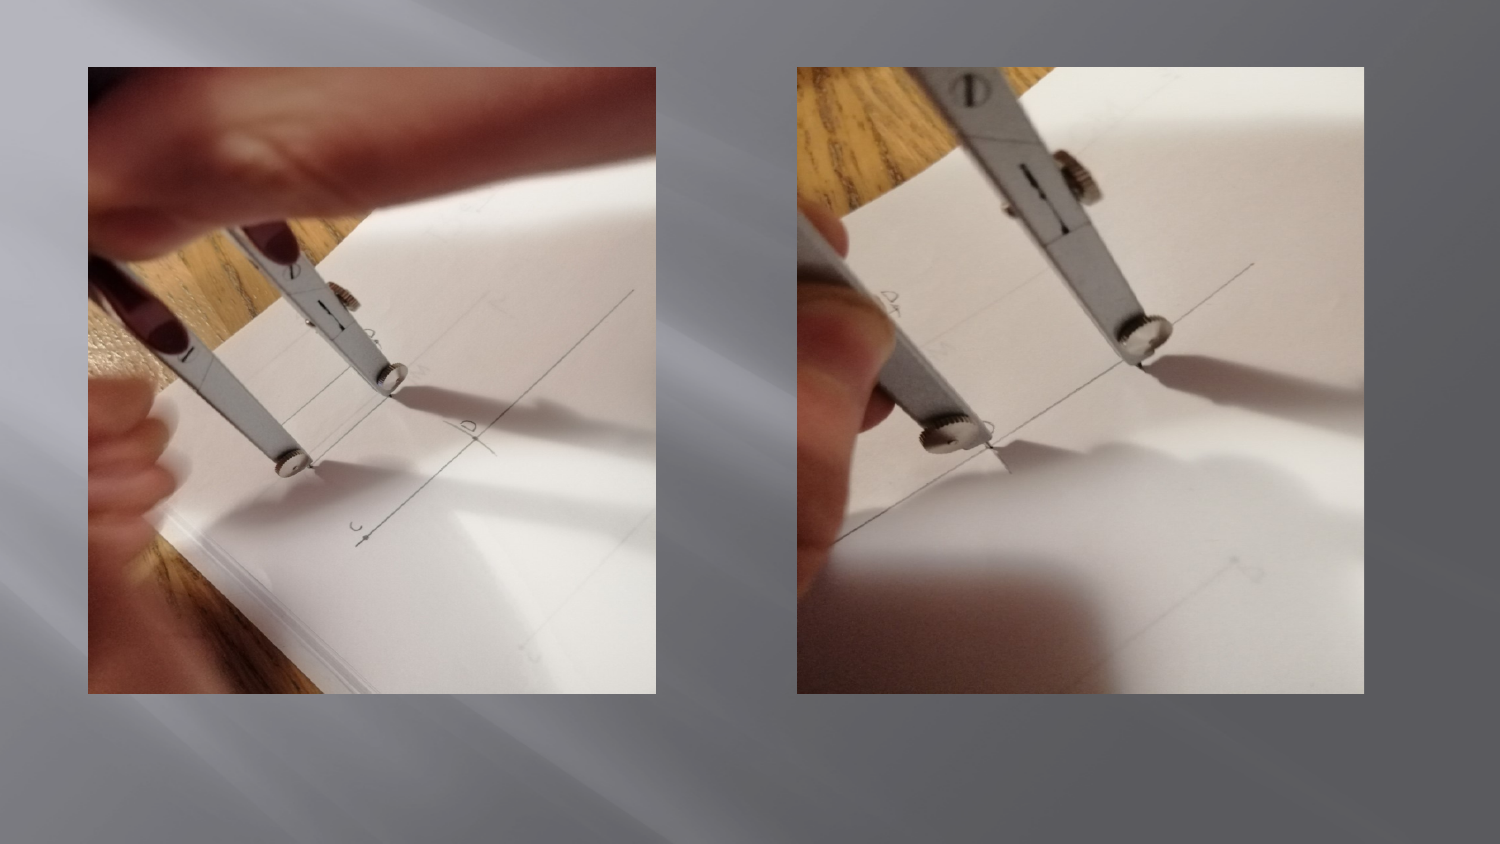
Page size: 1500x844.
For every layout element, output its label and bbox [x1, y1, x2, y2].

picture [88, 67, 656, 694]
picture [796, 67, 1365, 694]
